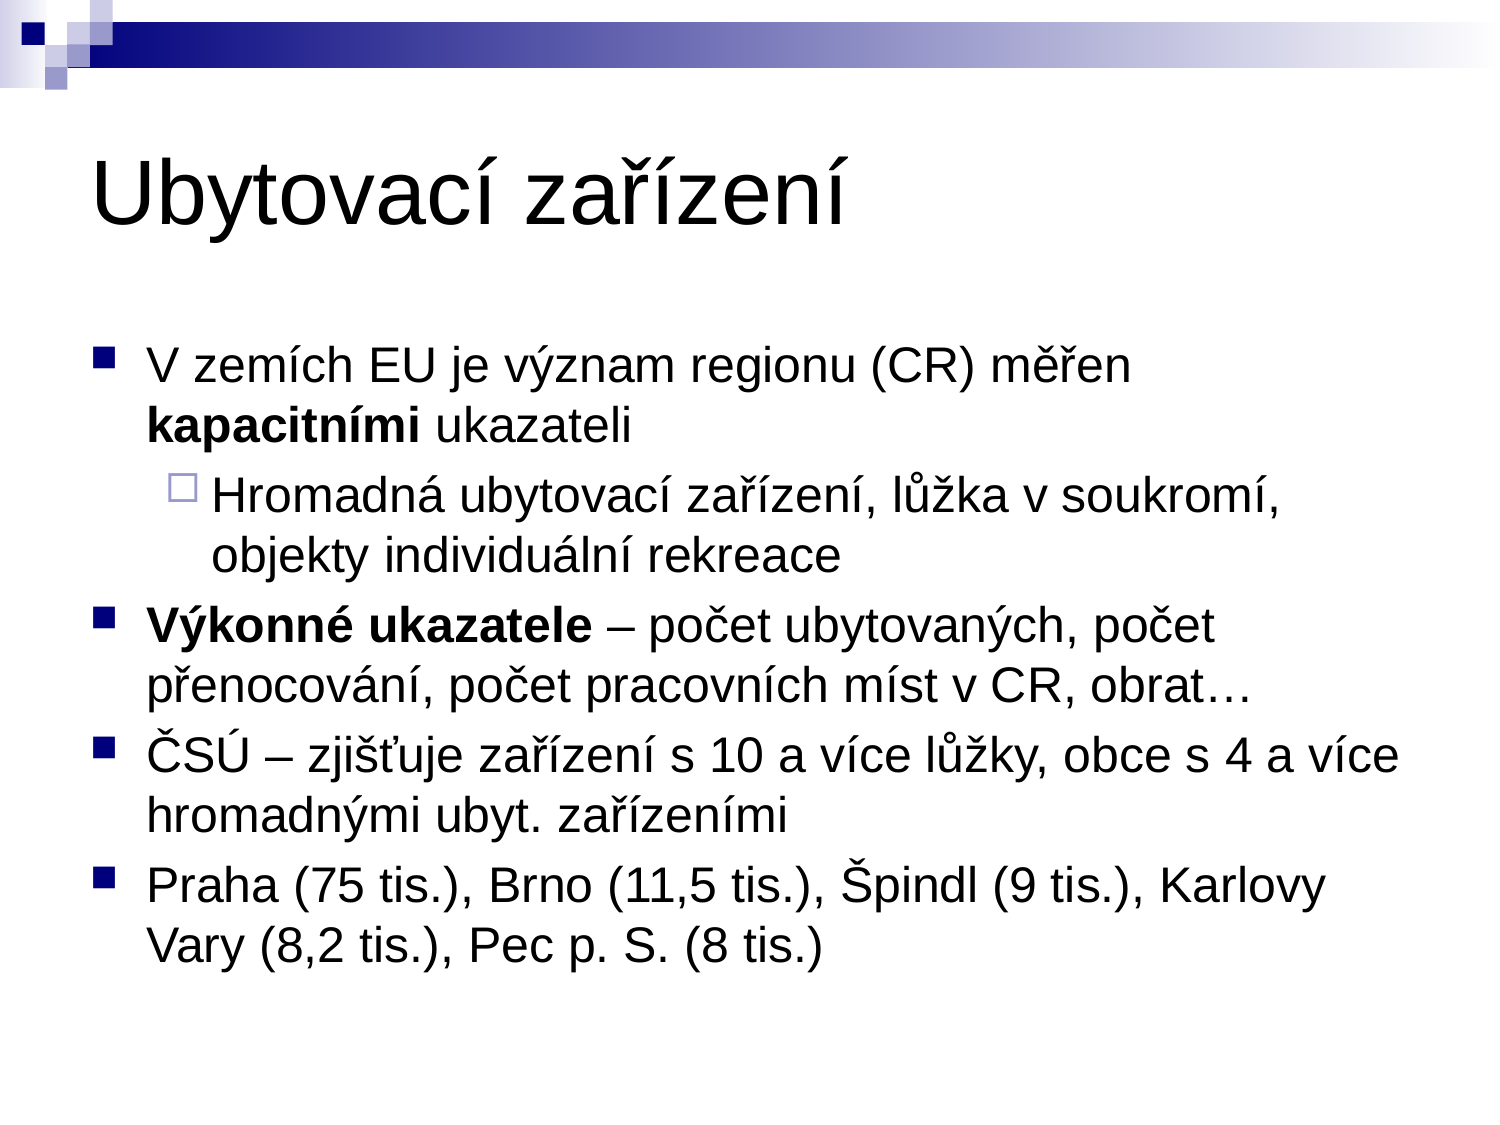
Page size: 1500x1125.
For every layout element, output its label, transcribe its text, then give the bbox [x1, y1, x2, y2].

title Ubytovací zařízení [74, 74, 1426, 301]
list V zemích EU je význam regionu (CR) měřen kapacitními ukazateli Hromadná ubytovací zařízení, lůžka v soukromí, objekty individuální rekreace Výkonné ukazatele – počet ubytovaných, počet přenocování, počet pracovních míst v CR, obrat… ČSÚ – zjišťuje zařízení s 10 a více lůžky, obce s 4 a více hromadnými ubyt. zařízeními Praha (75 tis.), Brno (11,5 tis.), Špindl (9 tis.), Karlovy Vary (8,2 tis.), Pec p. S. (8 tis.) [74, 324, 1426, 963]
